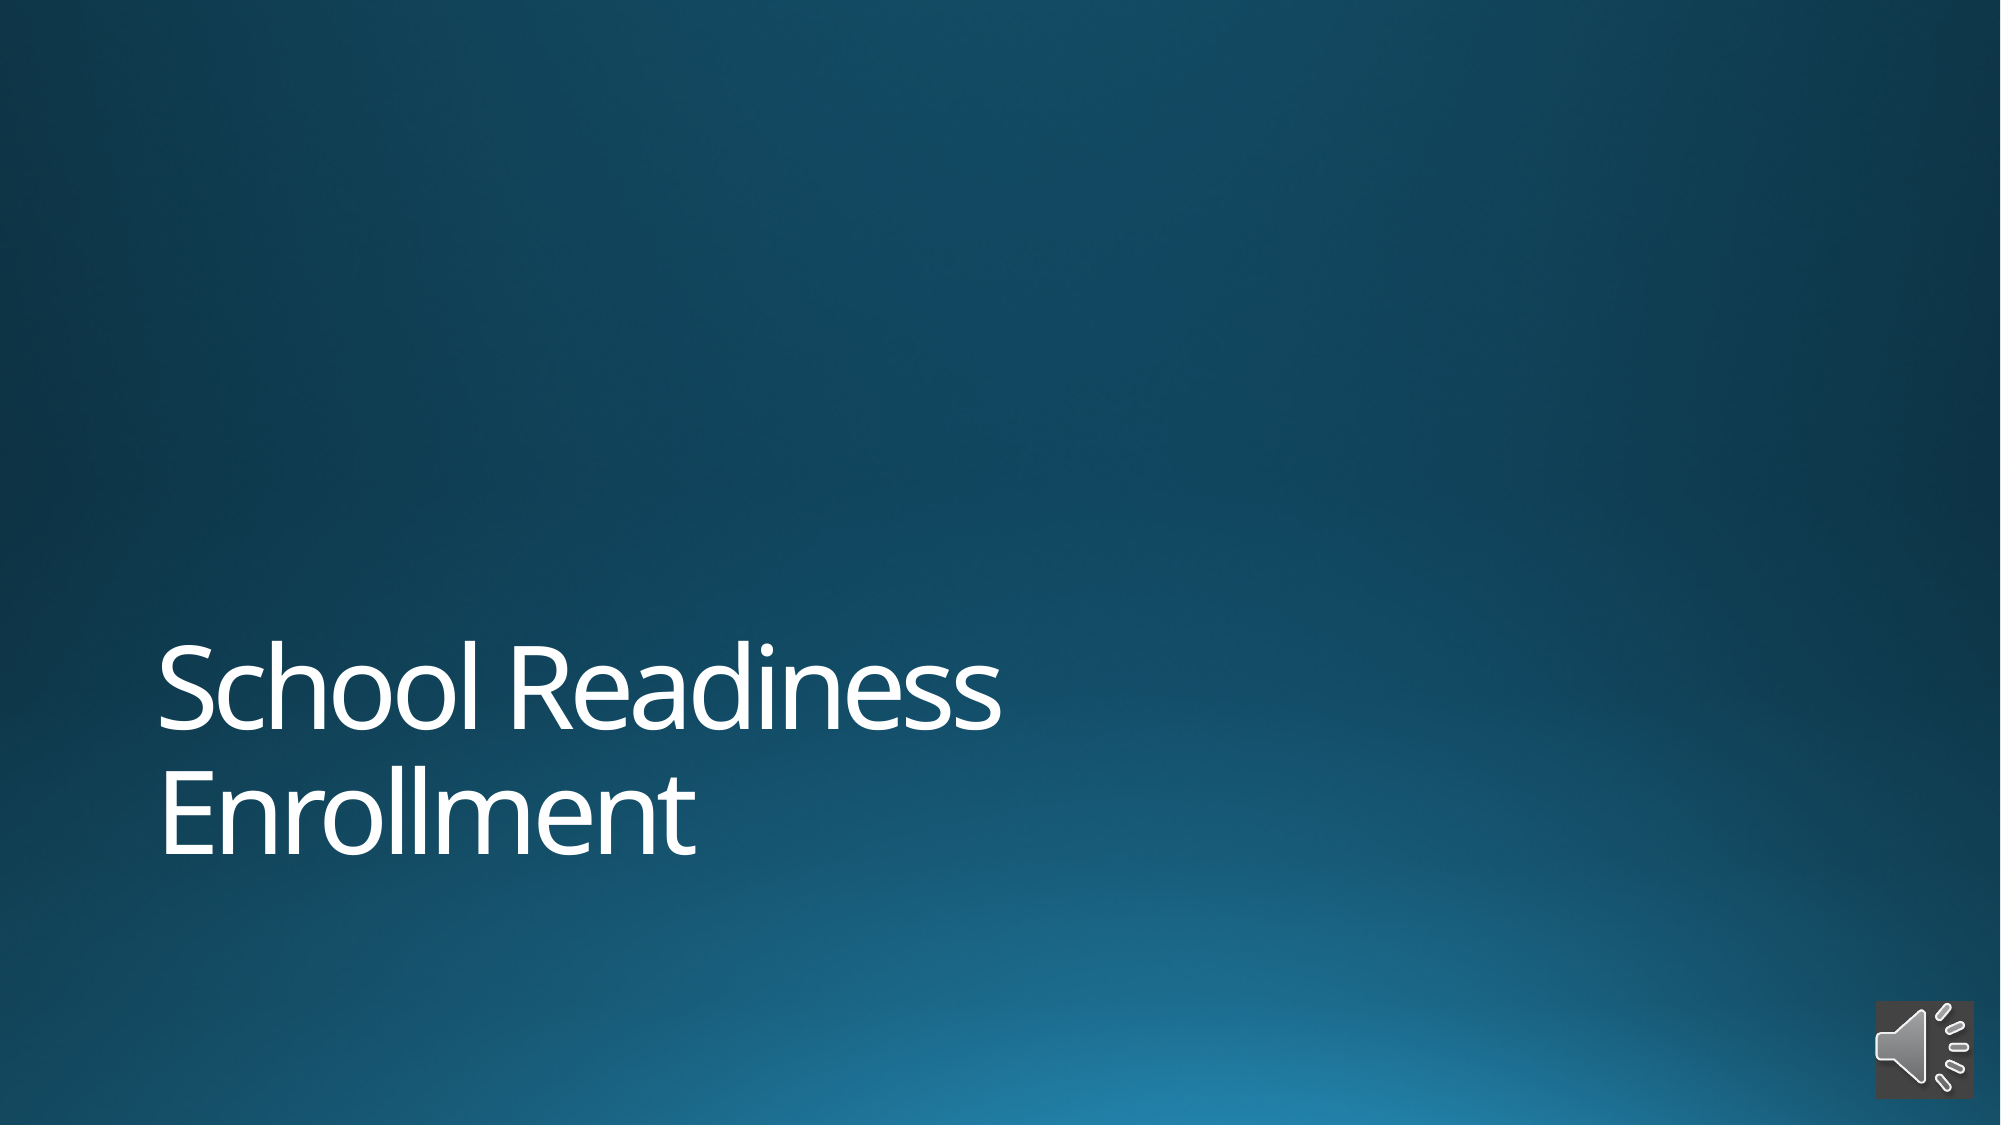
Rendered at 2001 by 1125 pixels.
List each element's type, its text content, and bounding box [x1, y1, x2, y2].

title School Readiness Enrollment [140, 621, 1641, 892]
picture [0, 0, 2001, 1125]
